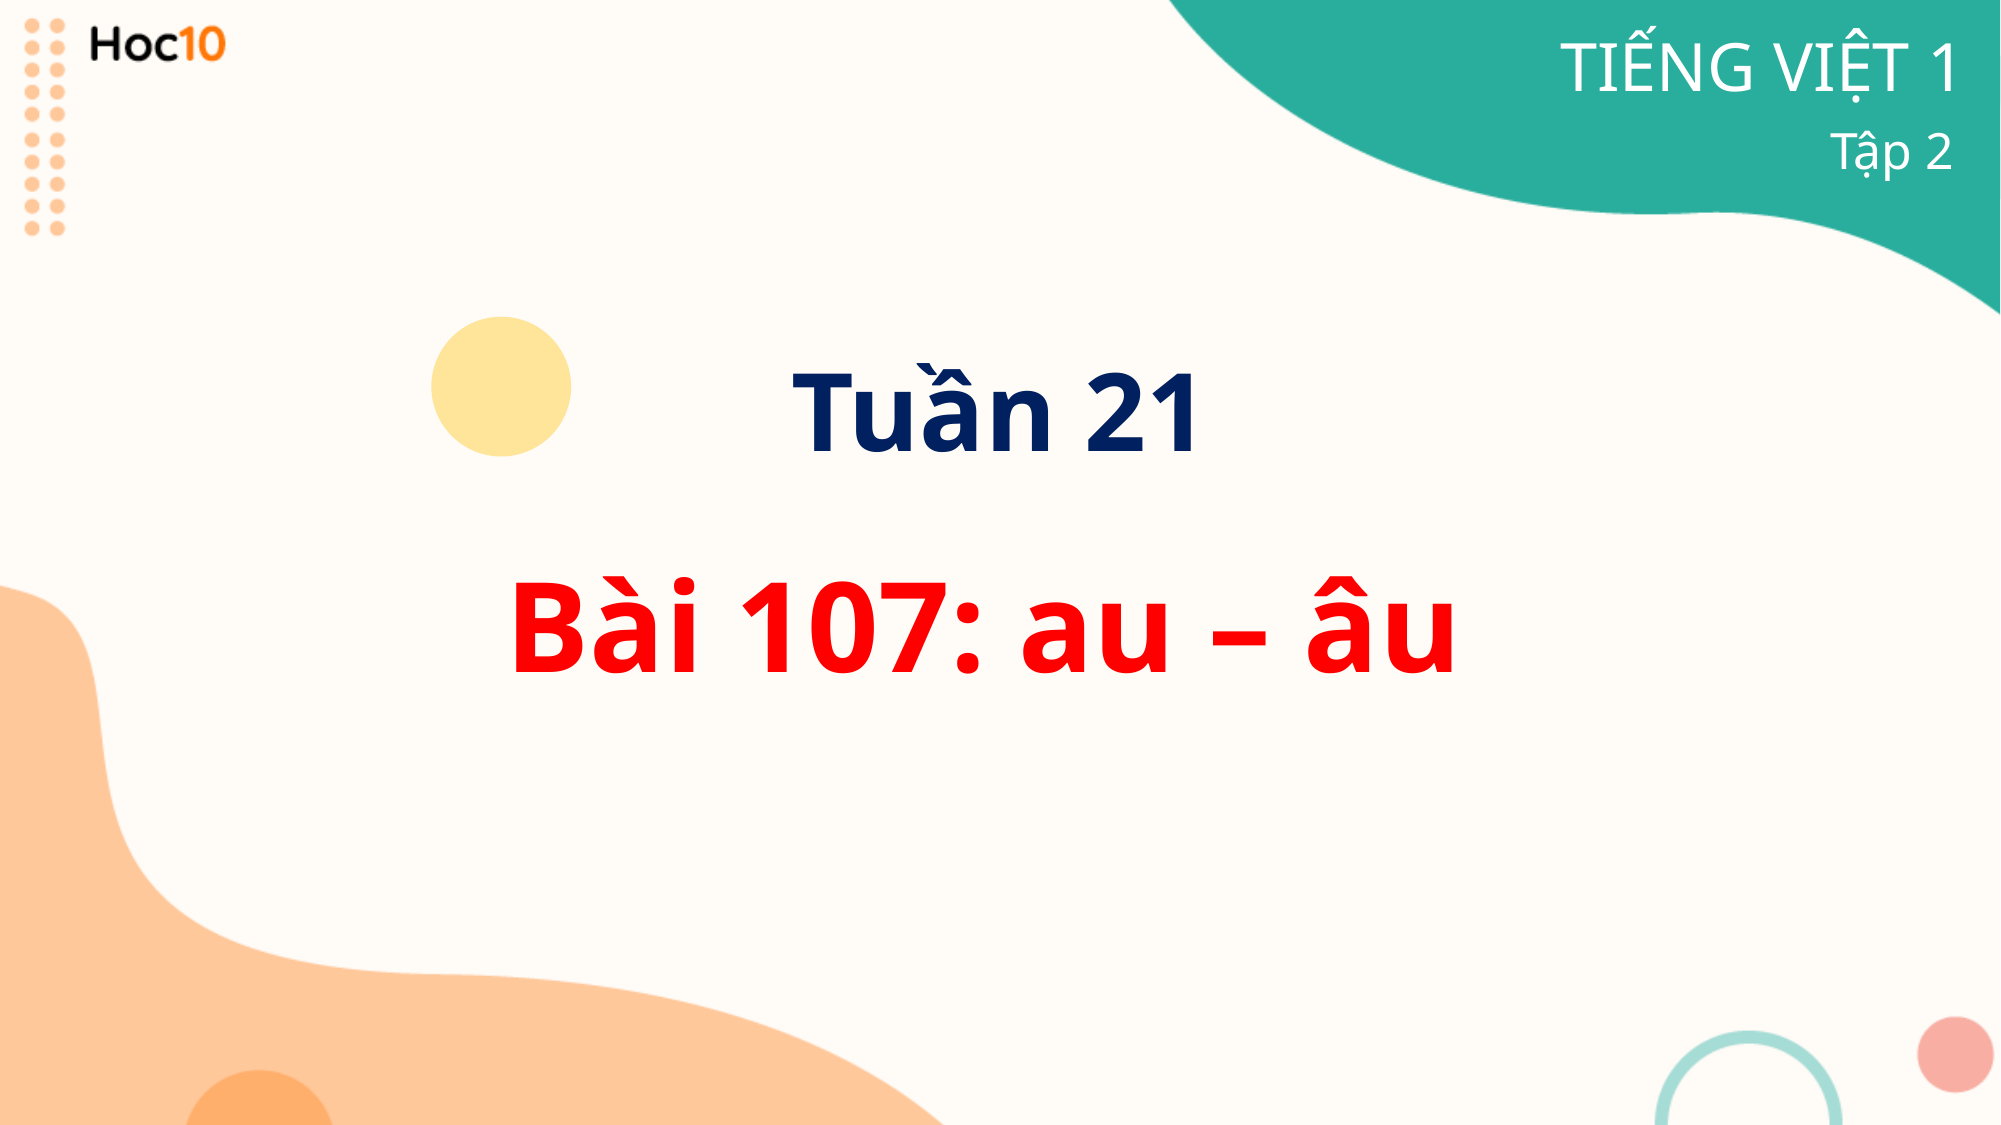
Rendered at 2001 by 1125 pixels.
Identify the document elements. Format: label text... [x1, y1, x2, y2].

picture [0, 0, 2001, 1125]
text_box Tập 2 [1815, 111, 1969, 187]
text_box TIẾNG VIỆT 1 [1545, 16, 1981, 112]
text_box Tuần 21 Bài 107: au – âu [490, 270, 1510, 705]
